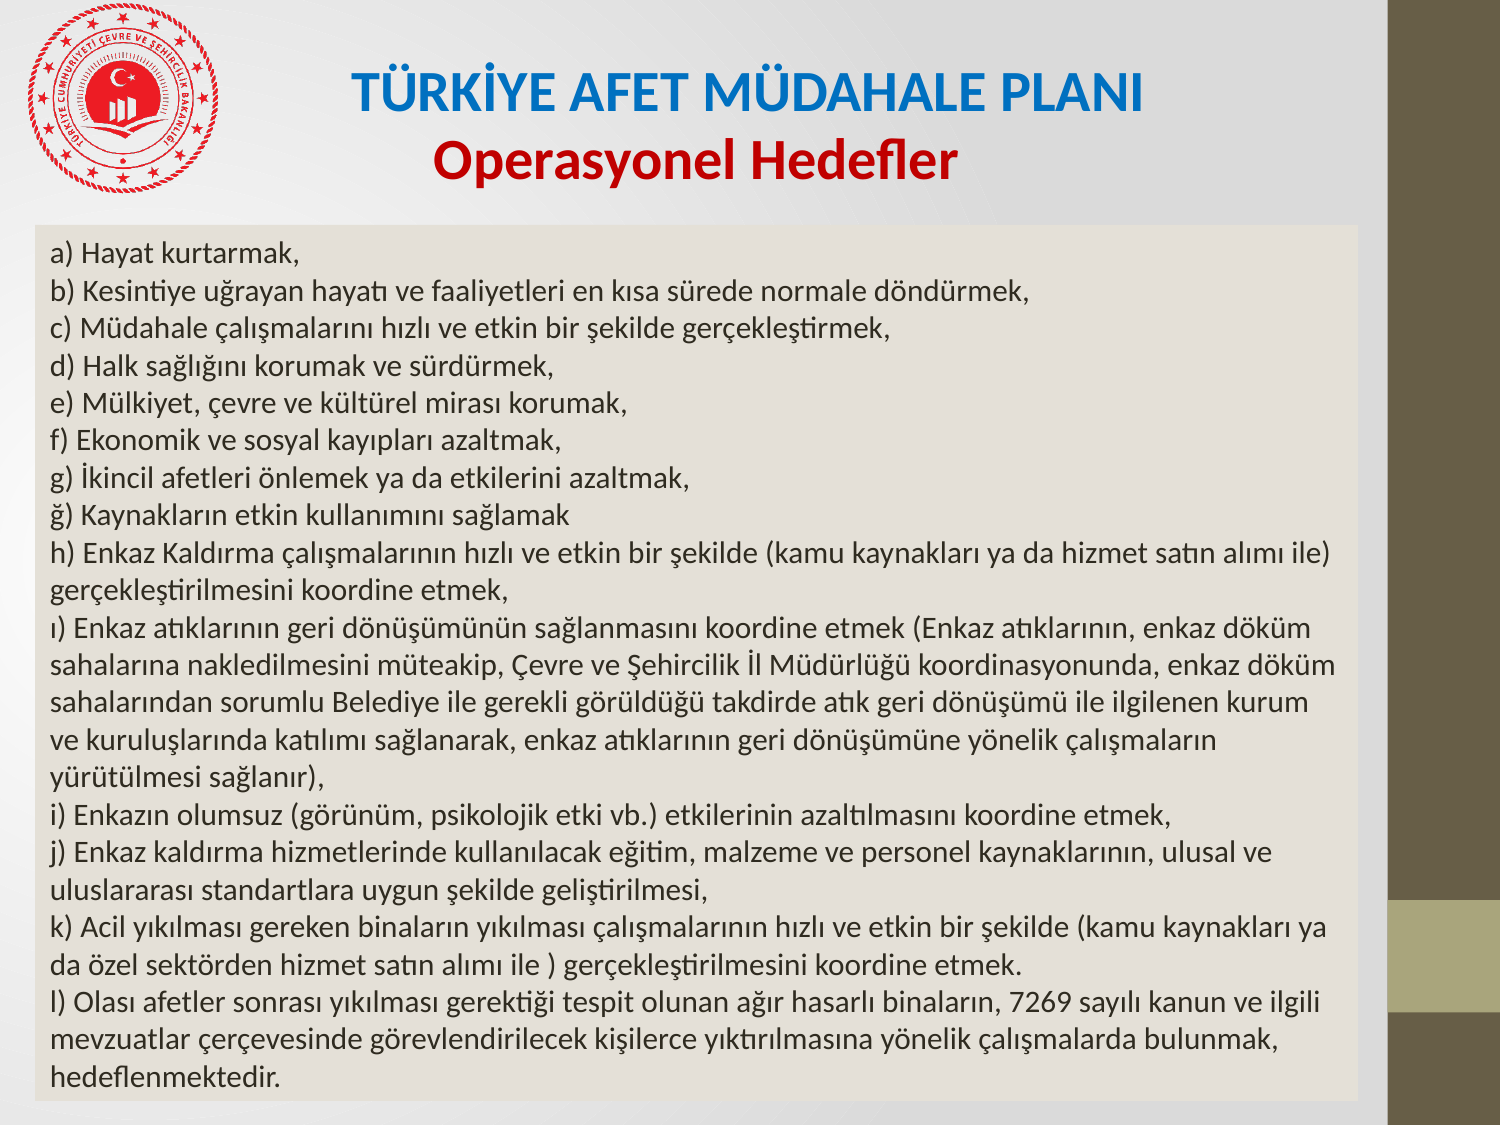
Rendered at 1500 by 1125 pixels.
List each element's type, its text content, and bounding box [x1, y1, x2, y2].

text_box TÜRKİYE AFET MÜDAHALE PLANI [336, 45, 1161, 131]
text_box a) Hayat kurtarmak, b) Kesintiye uğrayan hayatı ve faaliyetleri en kısa sürede normale döndürmek, c) Müdahale çalışmalarını hızlı ve etkin bir şekilde gerçekleştirmek, d) Halk sağlığını korumak ve sürdürmek, e) Mülkiyet, çevre ve kültürel mirası korumak, f) Ekonomik ve sosyal kayıpları azaltmak, g) İkincil afetleri önlemek ya da etkilerini azaltmak, ğ) Kaynakların etkin kullanımını sağlamak h) Enkaz Kaldırma çalışmalarının hızlı ve etkin bir şekilde (kamu kaynakları ya da hizmet satın alımı ile) gerçekleştirilmesini koordine etmek, ı) Enkaz atıklarının geri dönüşümünün sağlanmasını koordine etmek (Enkaz atıklarının, enkaz döküm sahalarına nakledilmesini müteakip, Çevre ve Şehircilik İl Müdürlüğü koordinasyonunda, enkaz döküm sahalarından sorumlu Belediye ile gerekli görüldüğü takdirde atık geri dönüşümü ile ilgilenen kurum ve kuruluşlarında katılımı sağlanarak, enkaz atıklarının geri dönüşümüne yönelik çalışmaların yürütülmesi sağlanır), i) Enkazın olumsuz (görünüm, psikolojik etki vb.) etkilerinin azaltılmasını koordine etmek, j) Enkaz kaldırma hizmetlerinde kullanılacak eğitim, malzeme ve personel kaynaklarının, ulusal ve uluslararası standartlara uygun şekilde geliştirilmesi, k) Acil yıkılması gereken binaların yıkılması çalışmalarının hızlı ve etkin bir şekilde (kamu kaynakları ya da özel sektörden hizmet satın alımı ile ) gerçekleştirilmesini koordine etmek. l) Olası afetler sonrası yıkılması gerektiği tespit olunan ağır hasarlı binaların, 7269 sayılı kanun ve ilgili mevzuatlar çerçevesinde görevlendirilecek kişilerce yıktırılmasına yönelik çalışmalarda bulunmak, hedeflenmektedir. [35, 224, 1358, 1101]
text_box Operasyonel Hedefler [418, 113, 974, 199]
picture [15, 0, 229, 200]
